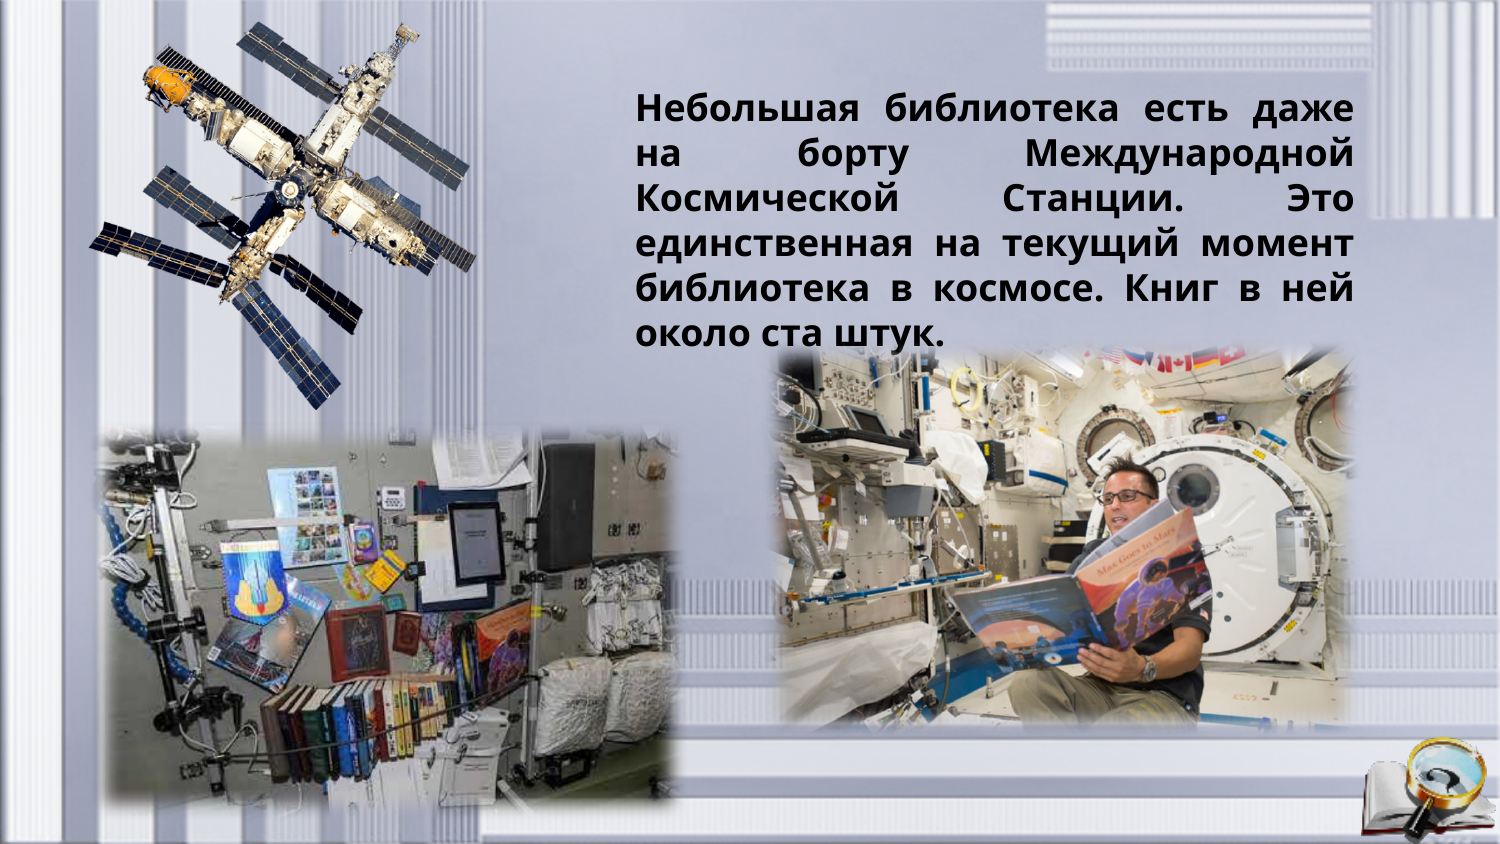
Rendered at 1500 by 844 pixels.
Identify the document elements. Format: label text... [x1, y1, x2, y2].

picture [0, 0, 1500, 844]
text_box Небольшая библиотека есть даже на борту Международной Космической Станции. Это единственная на текущий момент библиотека в космосе. Книг в ней около ста штук. [620, 76, 1370, 361]
